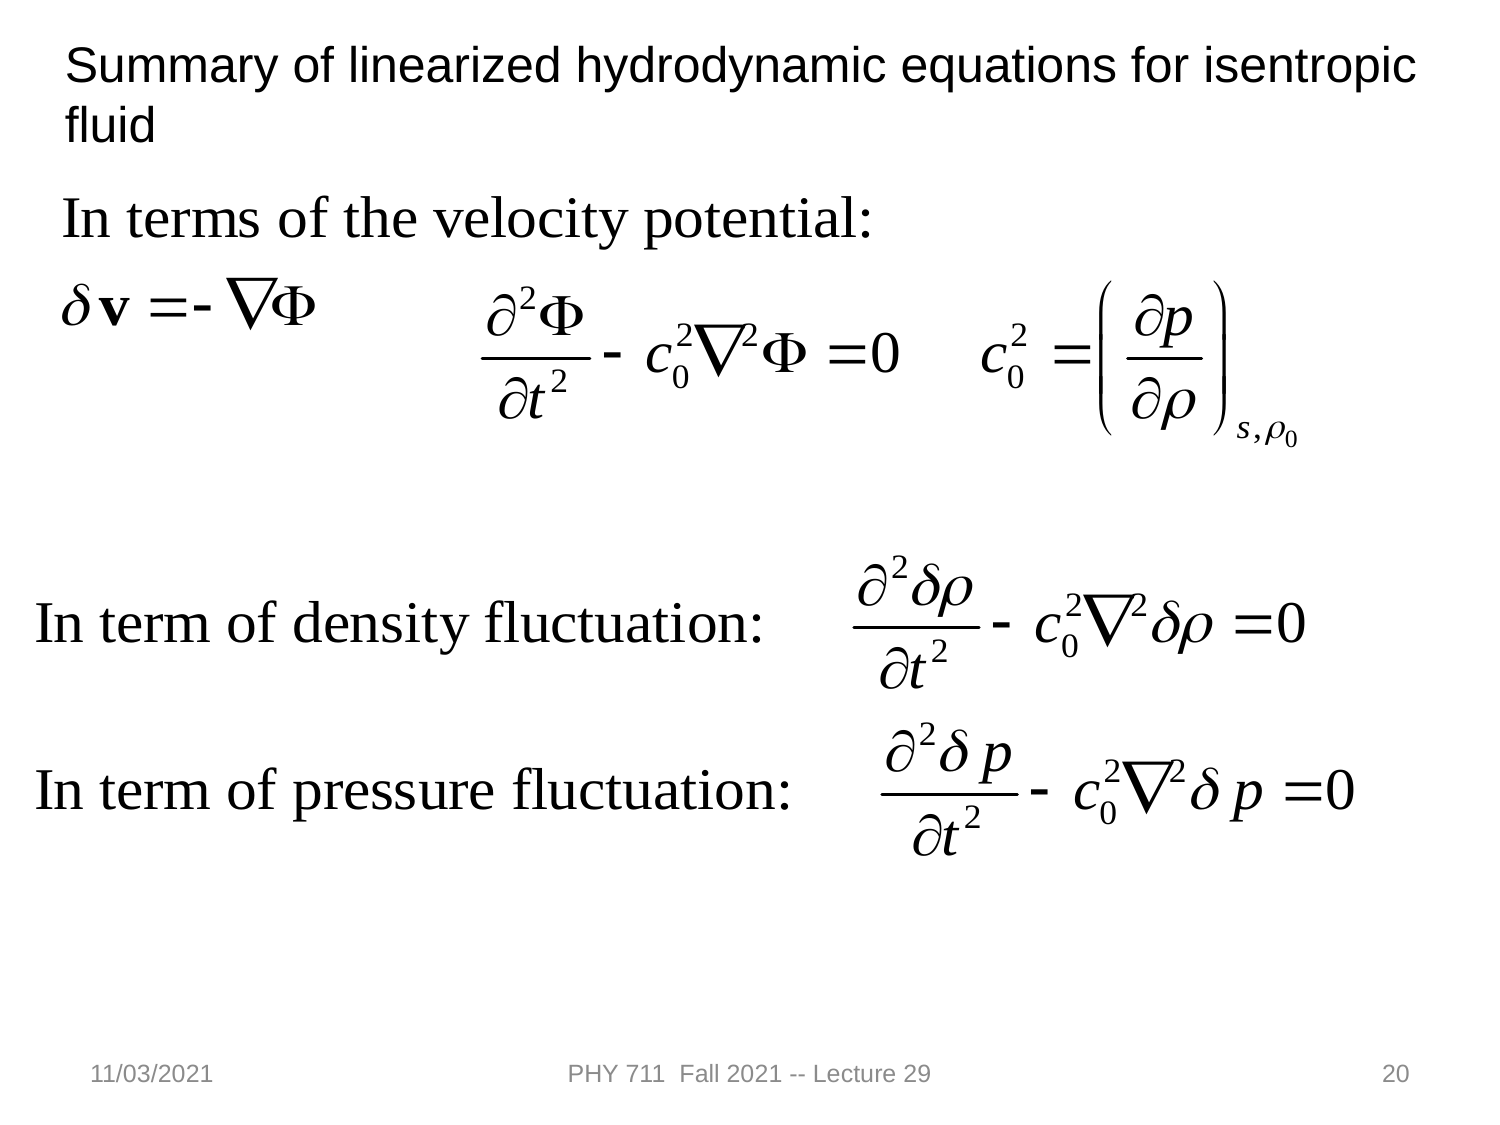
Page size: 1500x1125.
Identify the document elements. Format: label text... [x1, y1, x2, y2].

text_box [51, 181, 883, 340]
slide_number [75, 1042, 425, 1103]
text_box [24, 541, 1368, 868]
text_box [471, 269, 1313, 462]
footer PHY 711 Fall 2021 -- Lecture 29 [512, 1042, 988, 1103]
slide_number 20 [1074, 1042, 1425, 1103]
text_box Summary of linearized hydrodynamic equations for isentropic fluid [50, 24, 1438, 160]
